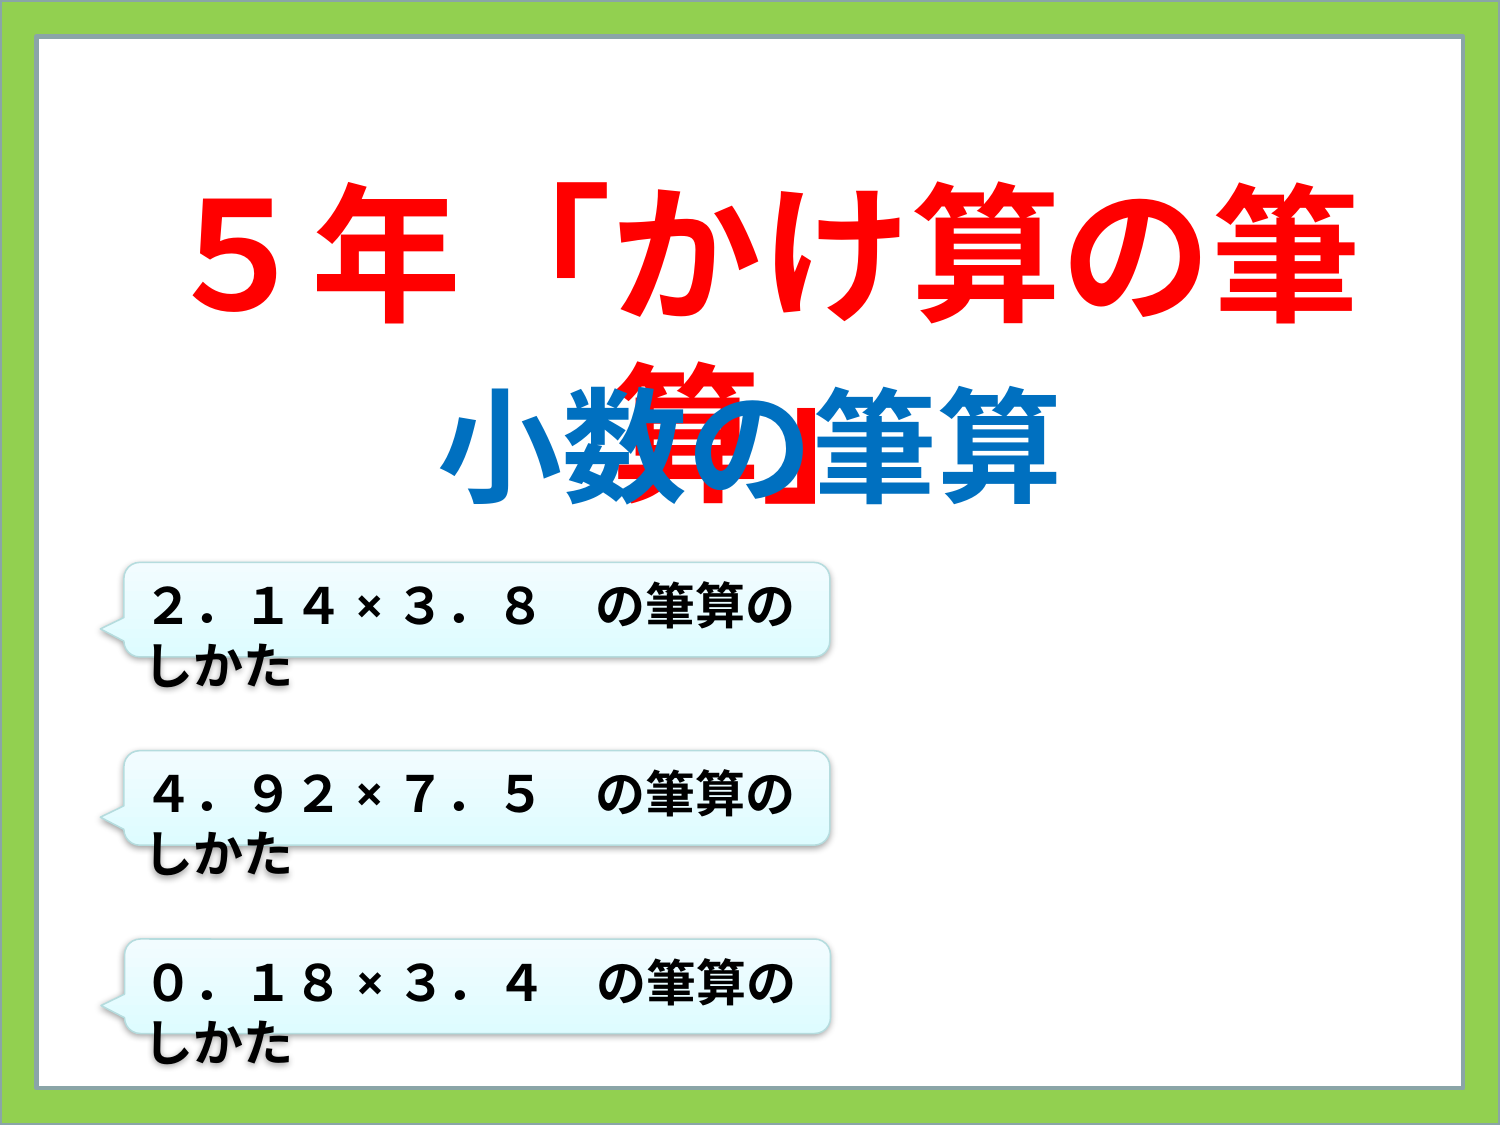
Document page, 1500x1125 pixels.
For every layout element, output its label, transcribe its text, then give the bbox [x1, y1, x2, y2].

text_box [0, 0, 1500, 1125]
title ５年「かけ算の筆算」 [39, 152, 1461, 397]
text_box ４．９２×７．５ の筆算のしかた [99, 749, 831, 846]
text_box 小数の筆算 [46, 360, 1454, 563]
text_box ２．１４×３．８ の筆算のしかた [99, 561, 831, 658]
text_box ０．１８×３．４ の筆算のしかた [100, 938, 832, 1035]
